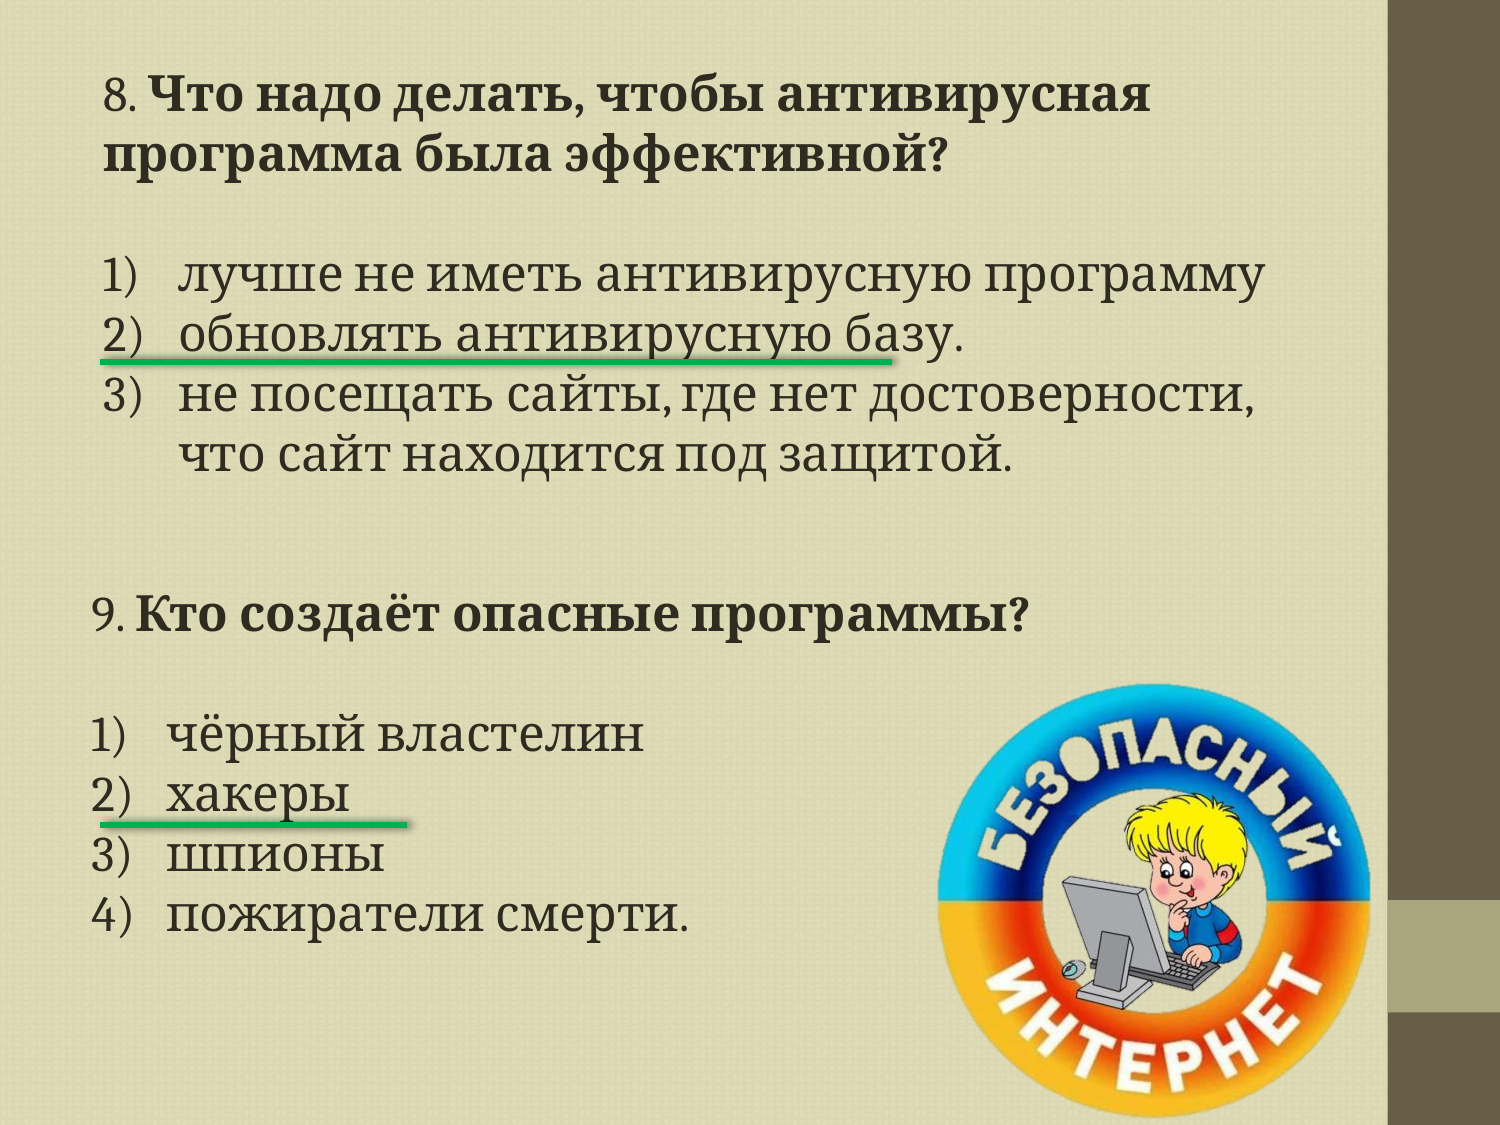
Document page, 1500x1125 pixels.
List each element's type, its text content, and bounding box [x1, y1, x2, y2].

text_box 8. Что надо делать, чтобы антивирусная программа была эффективной? лучше не иметь антивирусную программу обновлять антивирусную базу. не посещать сайты, где нет достоверности, что сайт находится под защитой. [88, 54, 1341, 490]
text_box 9. Кто создаёт опасные программы? чёрный властелин хакеры шпионы пожиратели смерти. [76, 574, 1317, 949]
picture [926, 681, 1379, 1125]
